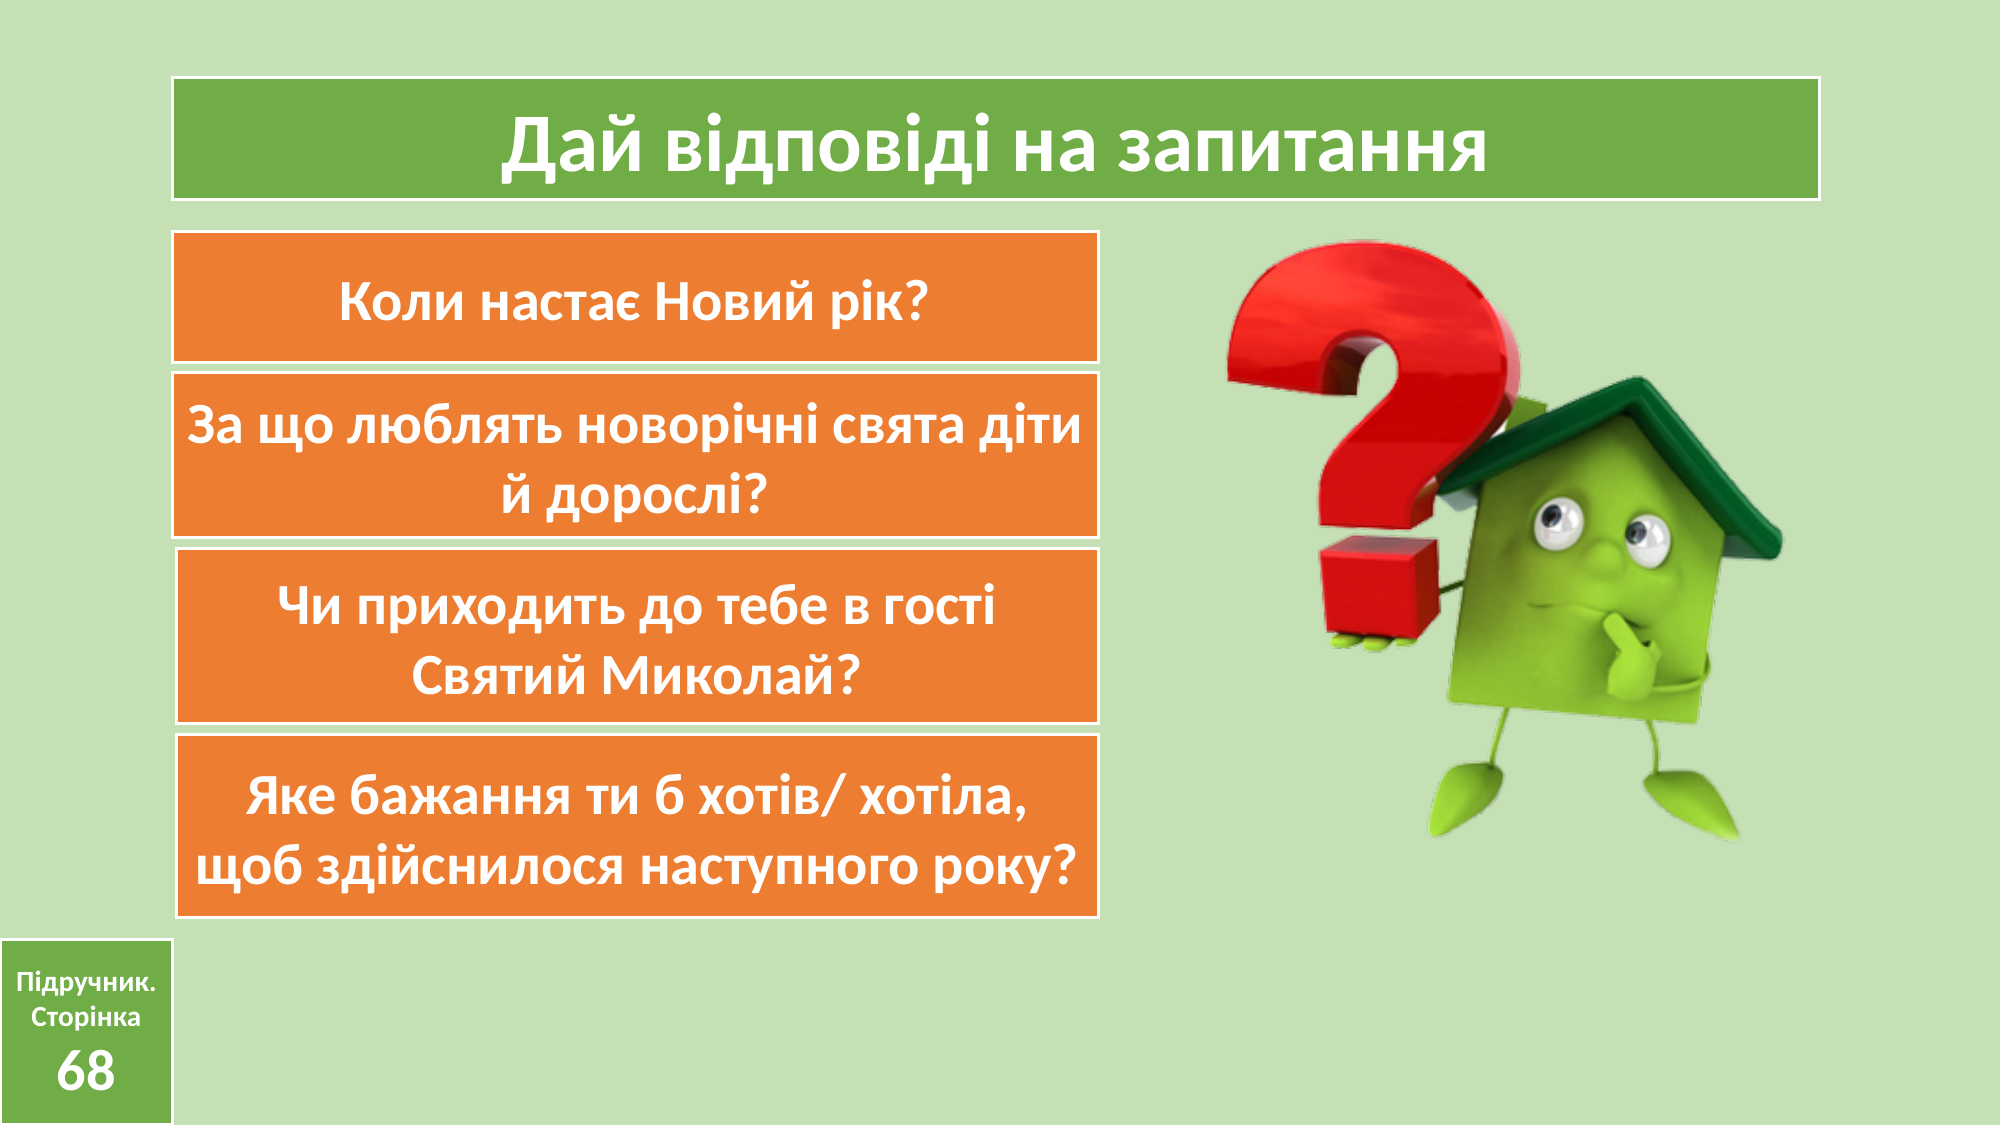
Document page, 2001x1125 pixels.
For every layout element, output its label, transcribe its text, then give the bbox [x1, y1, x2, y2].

text_box Яке бажання ти б хотів/ хотіла, щоб здійснилося наступного року? [175, 733, 1100, 919]
text_box Підручник. Сторінка 68 [0, 938, 174, 1125]
text_box Дай відповіді на запитання [171, 76, 1821, 201]
picture [1211, 238, 1795, 859]
text_box Коли настає Новий рік? [171, 230, 1100, 364]
text_box За що люблять новорічні свята діти й дорослі? [171, 371, 1100, 539]
text_box Чи приходить до тебе в гості Святий Миколай? [175, 547, 1100, 725]
